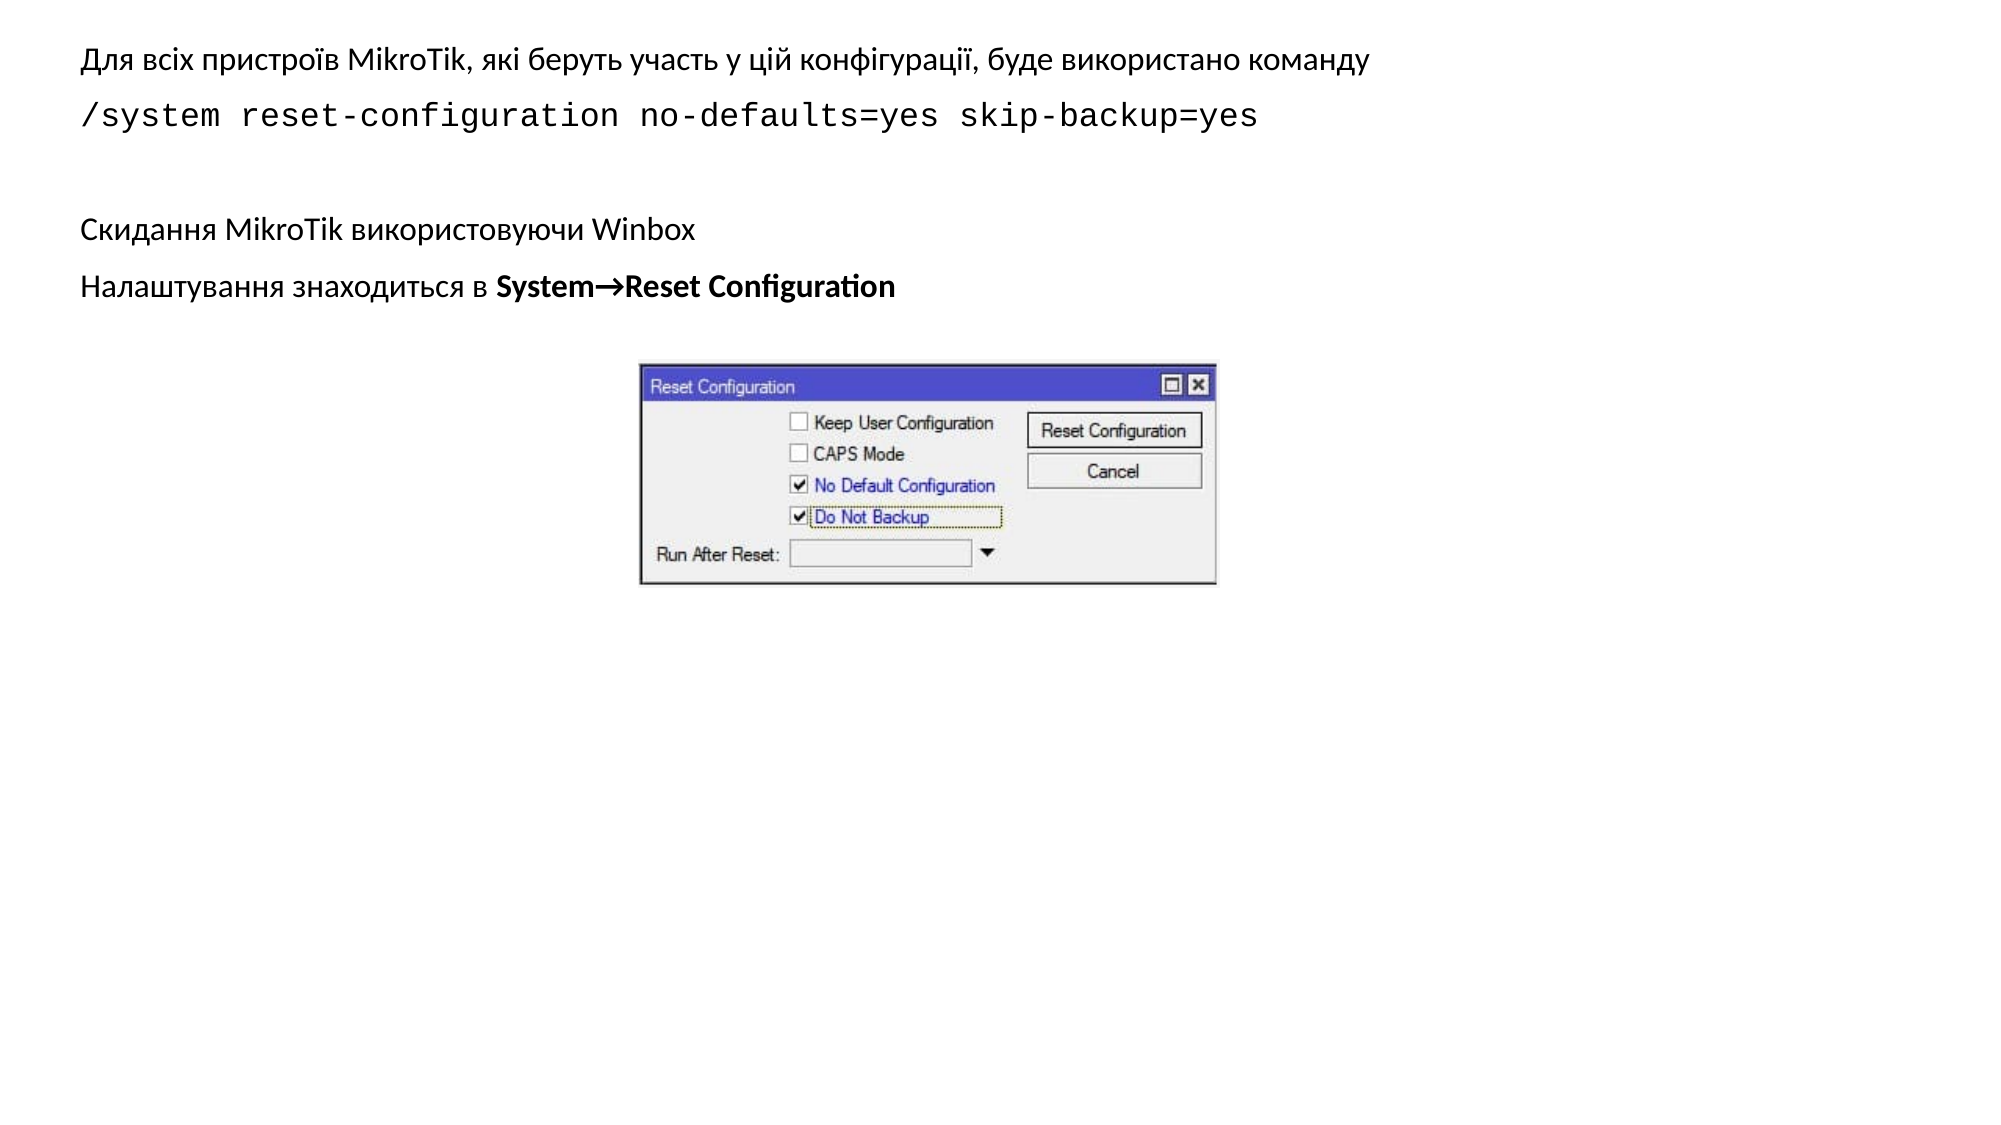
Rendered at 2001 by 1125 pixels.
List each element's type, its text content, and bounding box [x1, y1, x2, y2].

list Для всіх пристроїв MikroTik, які беруть участь у цій конфігурації, буде використано команду /system reset-configuration no-defaults=yes skip-backup=yes Скидання MikroTik використовуючи Winbox Налаштування знаходиться в System→Reset Configuration [65, 34, 1965, 1067]
picture [638, 359, 1220, 588]
